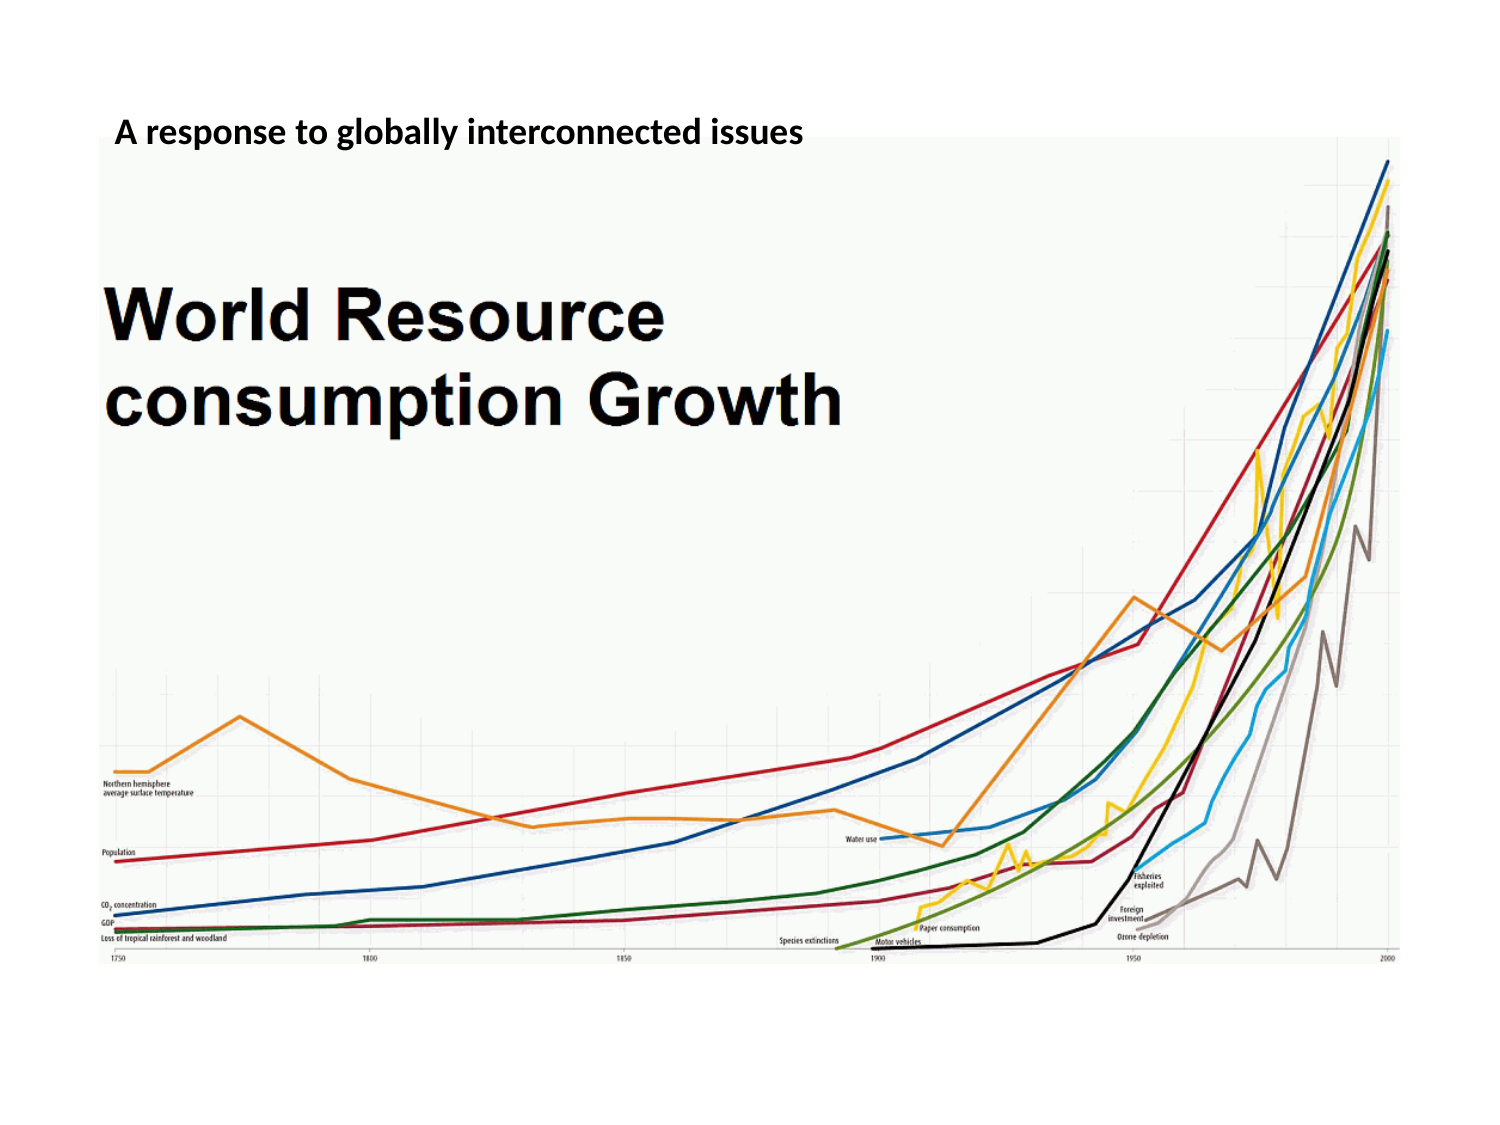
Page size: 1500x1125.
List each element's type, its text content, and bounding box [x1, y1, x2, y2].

text_box A response to globally interconnected issues [99, 99, 1163, 136]
picture [99, 137, 1401, 964]
